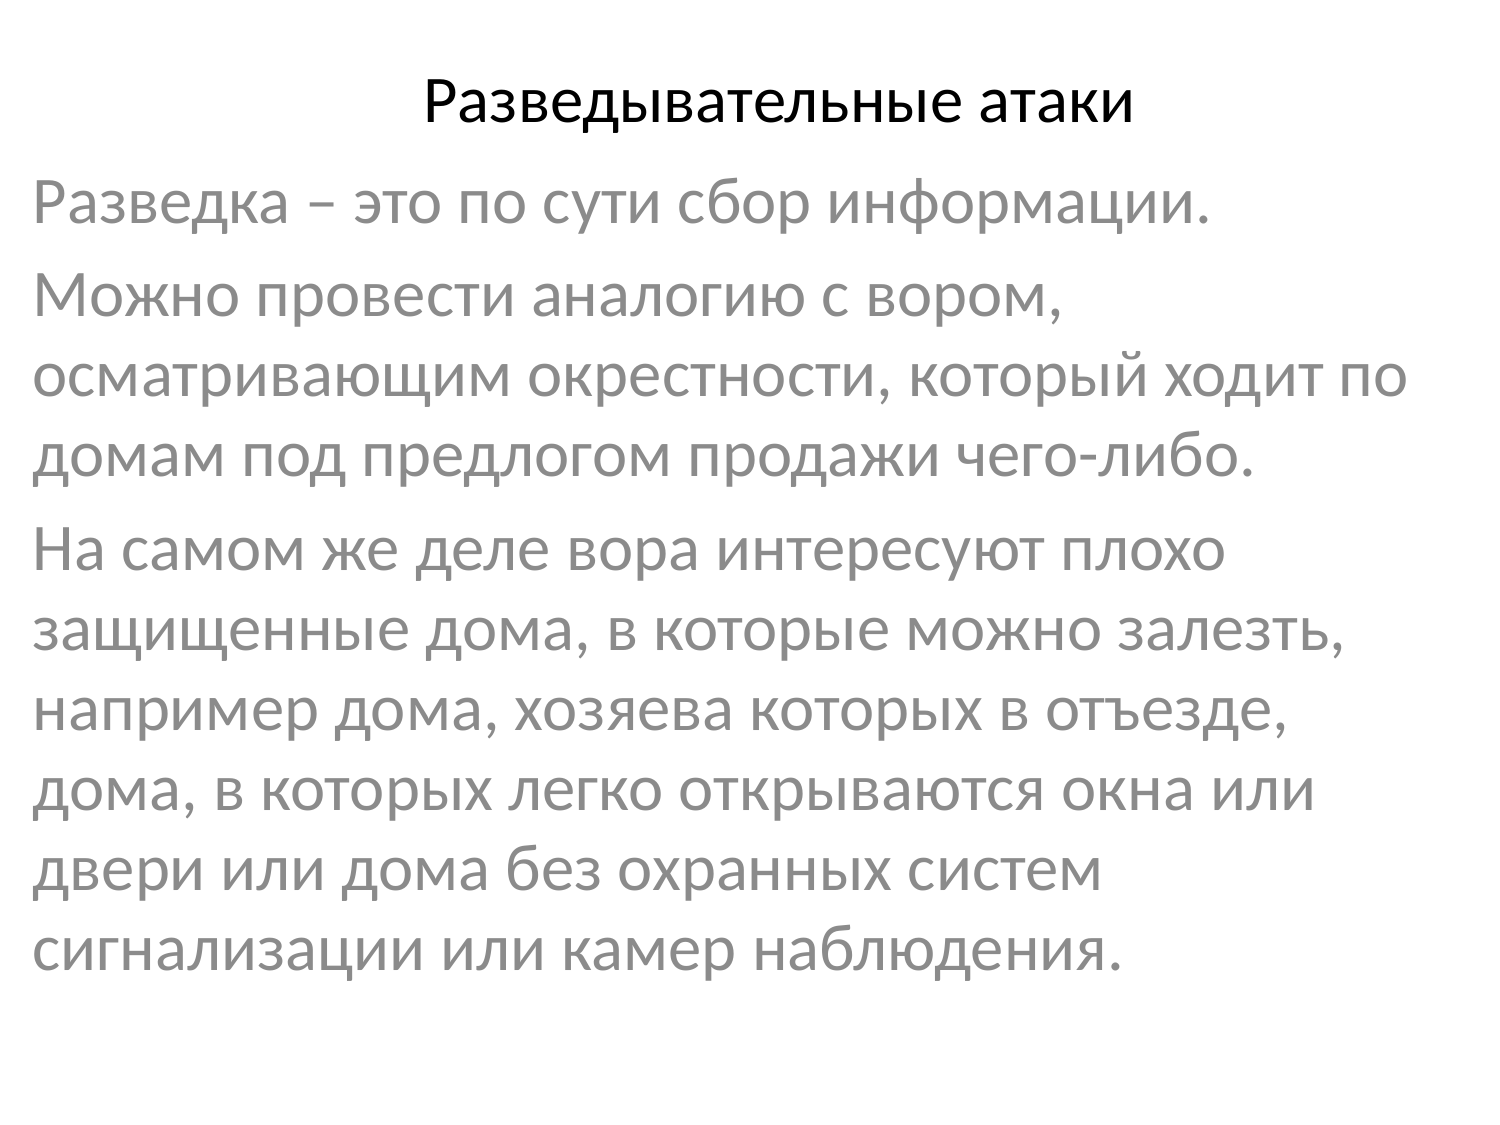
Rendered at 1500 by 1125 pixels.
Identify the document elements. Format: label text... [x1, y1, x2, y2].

subtitle Разведка – это по сути сбор информации. Можно провести аналогию с вором, осматривающим окрестности, который ходит по домам под предлогом продажи чего-либо. На самом же деле вора интересуют плохо защищенные дома, в которые можно залезть, например дома, хозяева которых в отъезде, дома, в которых легко открываются окна или двери или дома без охранных систем сигнализации или камер наблюдения. [17, 149, 1471, 1094]
title Разведывательные атаки [112, 42, 1447, 149]
